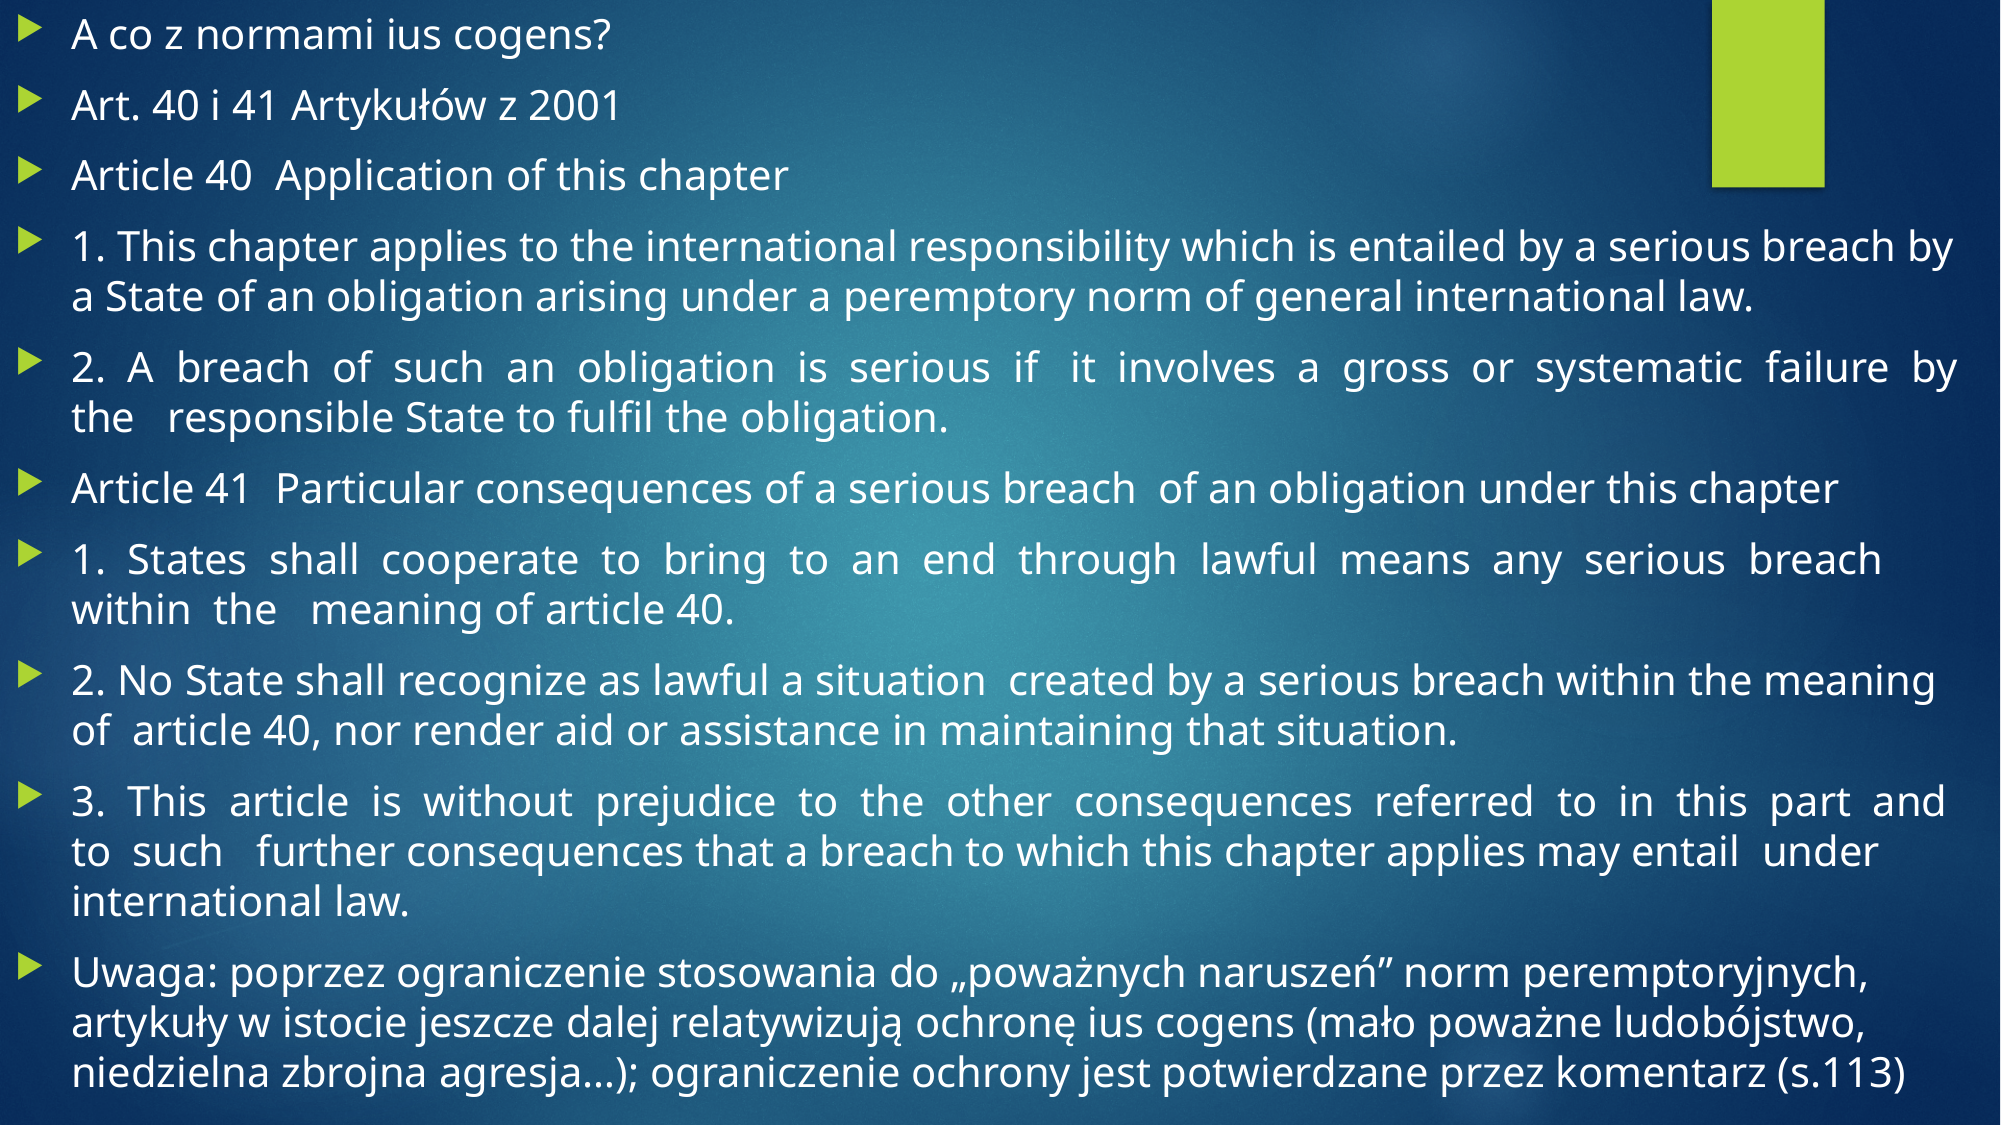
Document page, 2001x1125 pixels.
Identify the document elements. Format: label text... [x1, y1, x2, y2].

list A co z normami ius cogens? Art. 40 i 41 Artykułów z 2001 Article 40 Application of this chapter 1. This chapter applies to the international responsibility which is entailed by a serious breach by a State of an obligation arising under a peremptory norm of general international law. 2. A breach of such an obligation is serious if it involves a gross or systematic failure by the responsible State to fulfil the obligation. Article 41 Particular consequences of a serious breach of an obligation under this chapter 1. States shall cooperate to bring to an end through lawful means any serious breach within the meaning of article 40. 2. No State shall recognize as lawful a situation created by a serious breach within the meaning of article 40, nor render aid or assistance in maintaining that situation. 3. This article is without prejudice to the other consequences referred to in this part and to such further consequences that a breach to which this chapter applies may entail under international law. Uwaga: poprzez ograniczenie stosowania do „poważnych naruszeń” norm peremptoryjnych, artykuły w istocie jeszcze dalej relatywizują ochronę ius cogens (mało poważne ludobójstwo, niedzielna zbrojna agresja…); ograniczenie ochrony jest potwierdzane przez komentarz (s.113) [0, 0, 2000, 1125]
